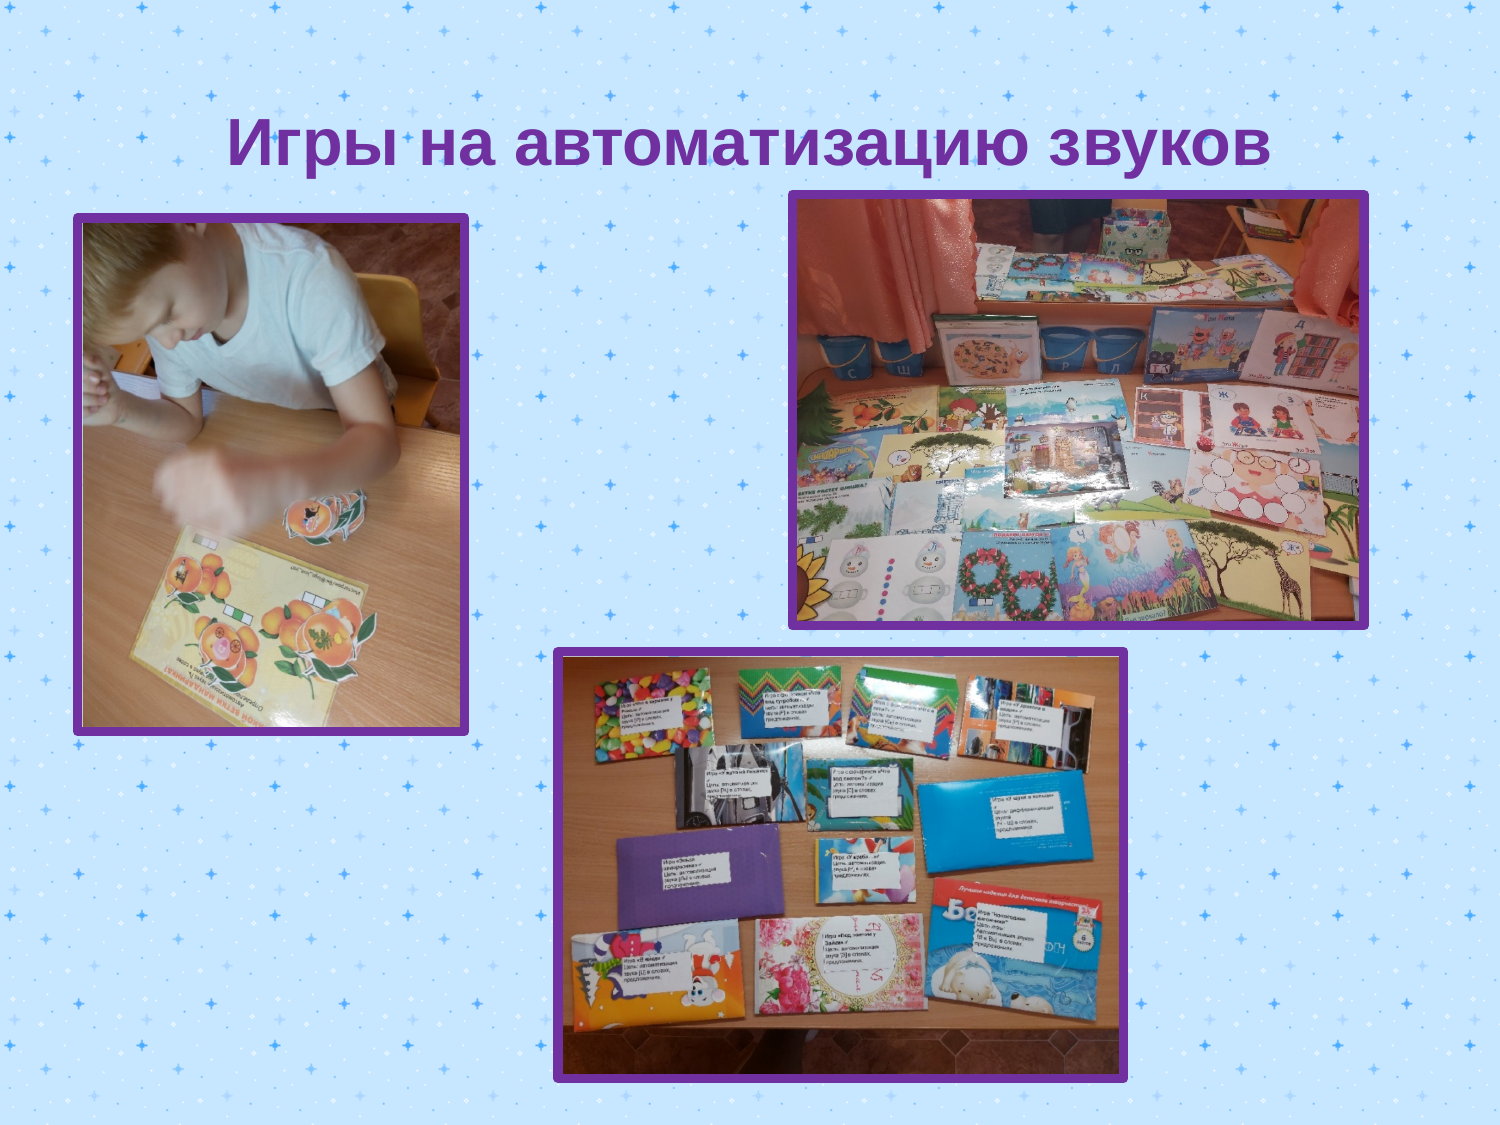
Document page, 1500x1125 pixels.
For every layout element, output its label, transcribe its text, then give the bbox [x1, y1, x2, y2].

title Игры на автоматизацию звуков [74, 44, 1426, 233]
picture [0, 0, 1500, 1125]
